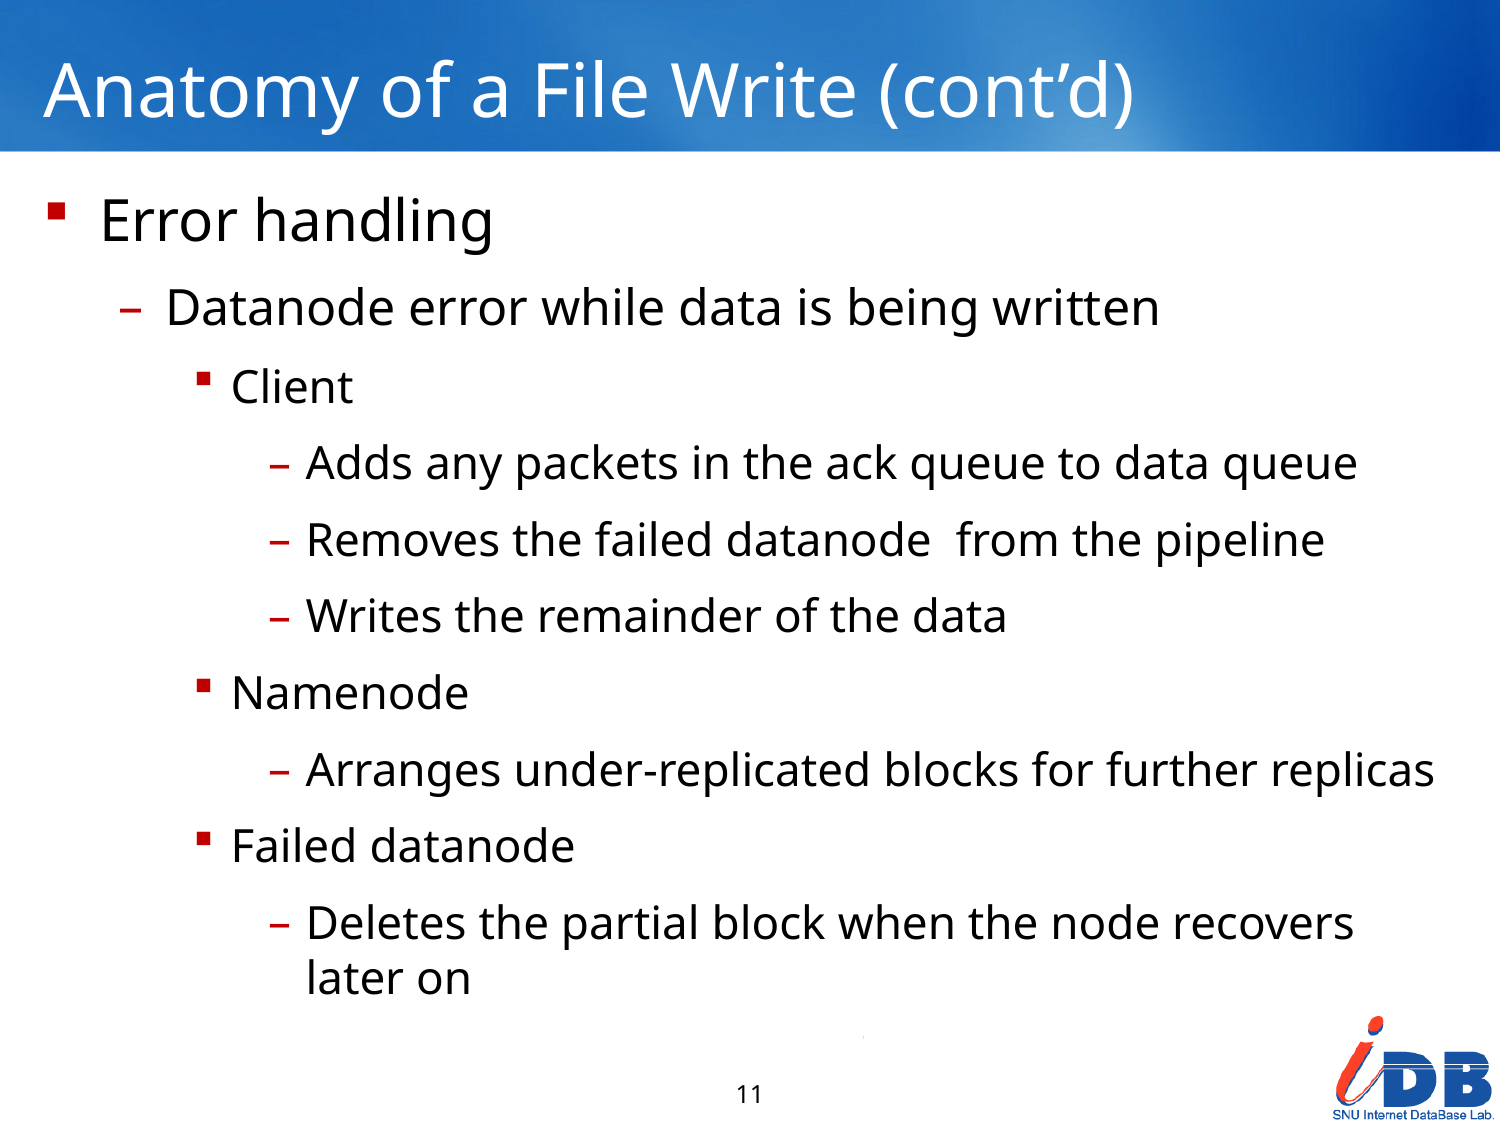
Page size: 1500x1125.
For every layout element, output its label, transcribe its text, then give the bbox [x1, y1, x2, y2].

slide_number 11 [697, 1078, 803, 1114]
title Anatomy of a File Write (cont’d) [28, 23, 1472, 153]
picture [0, 0, 1500, 1125]
list Error handling Datanode error while data is being written Client Adds any packets in the ack queue to data queue Removes the failed datanode from the pipeline Writes the remainder of the data Namenode Arranges under-replicated blocks for further replicas Failed datanode Deletes the partial block when the node recovers later on [28, 175, 1472, 1067]
